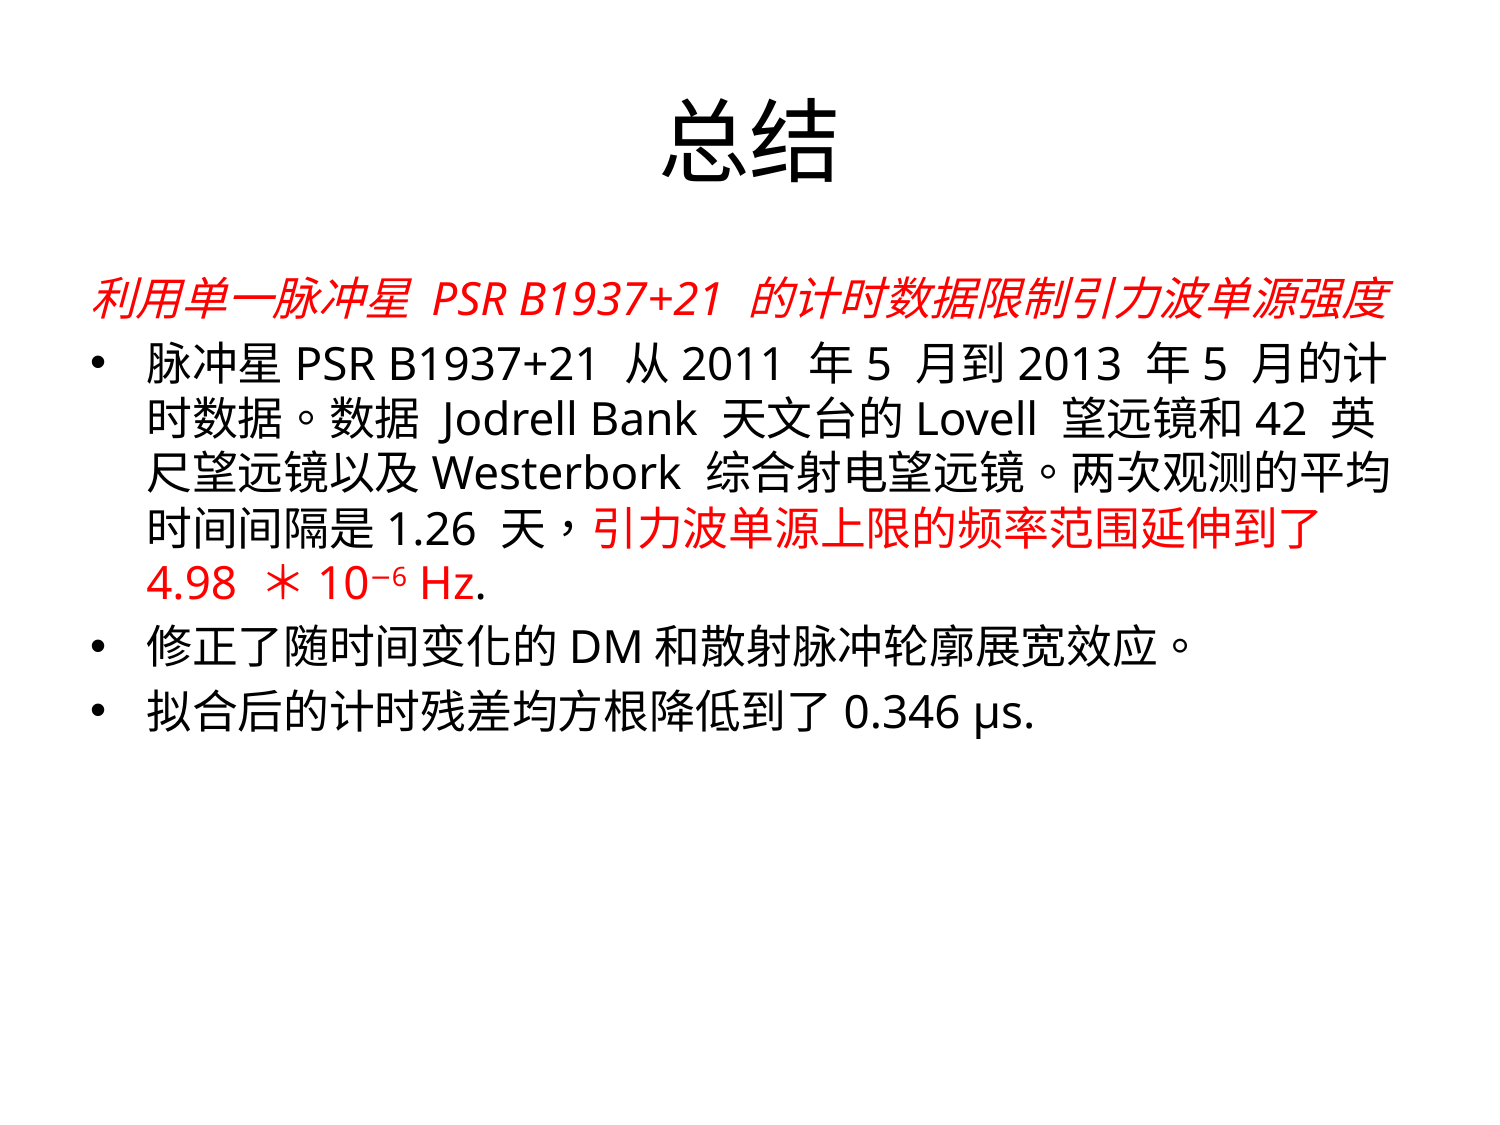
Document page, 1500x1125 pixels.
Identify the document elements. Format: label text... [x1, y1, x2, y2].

list 利用单一脉冲星 PSR B1937+21 的计时数据限制引力波单源强度 脉冲星PSR B1937+21 从2011 年5 月到2013 年5 月的计时数据。数据 Jodrell Bank 天文台的Lovell 望远镜和42 英尺望远镜以及Westerbork 综合射电望远镜。两次观测的平均时间间隔是1.26 天，引力波单源上限的频率范围延伸到了4.98 ＊10−6 Hz. 修正了随时间变化的DM和散射脉冲轮廓展宽效应。 拟合后的计时残差均方根降低到了0.346 μs. [75, 262, 1425, 1005]
title 总结 [75, 45, 1425, 233]
